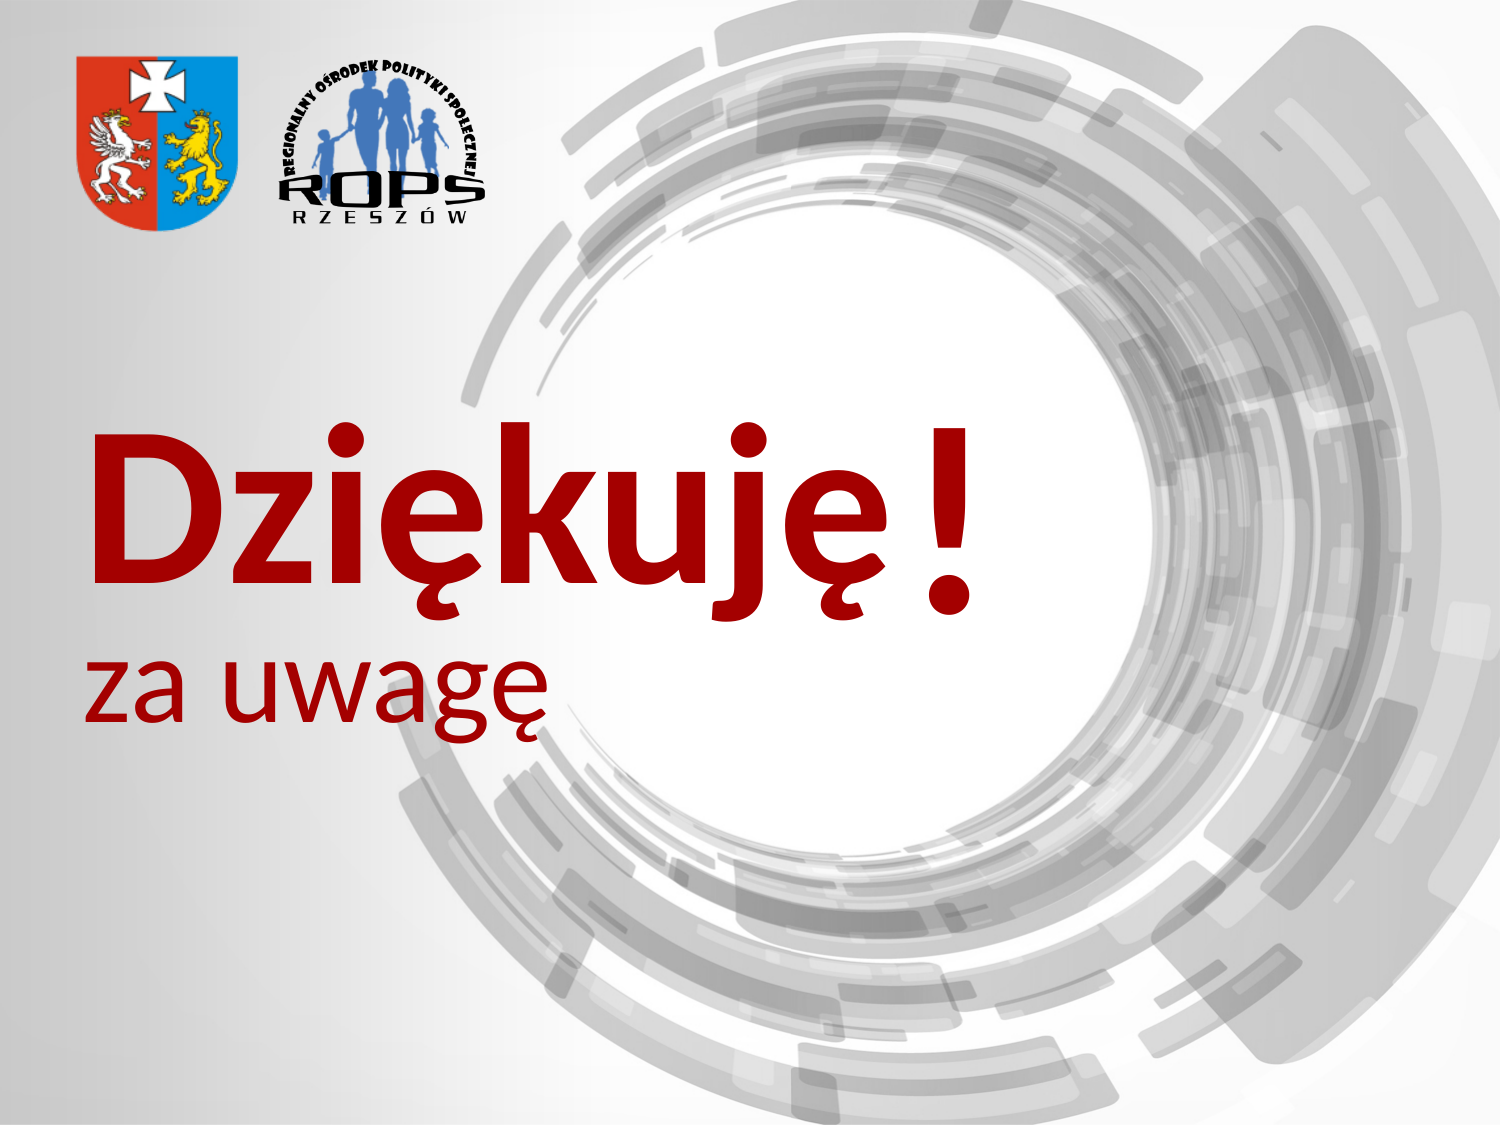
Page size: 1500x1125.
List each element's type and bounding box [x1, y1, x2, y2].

text_box [78, 335, 1033, 776]
picture [0, 0, 1500, 1125]
